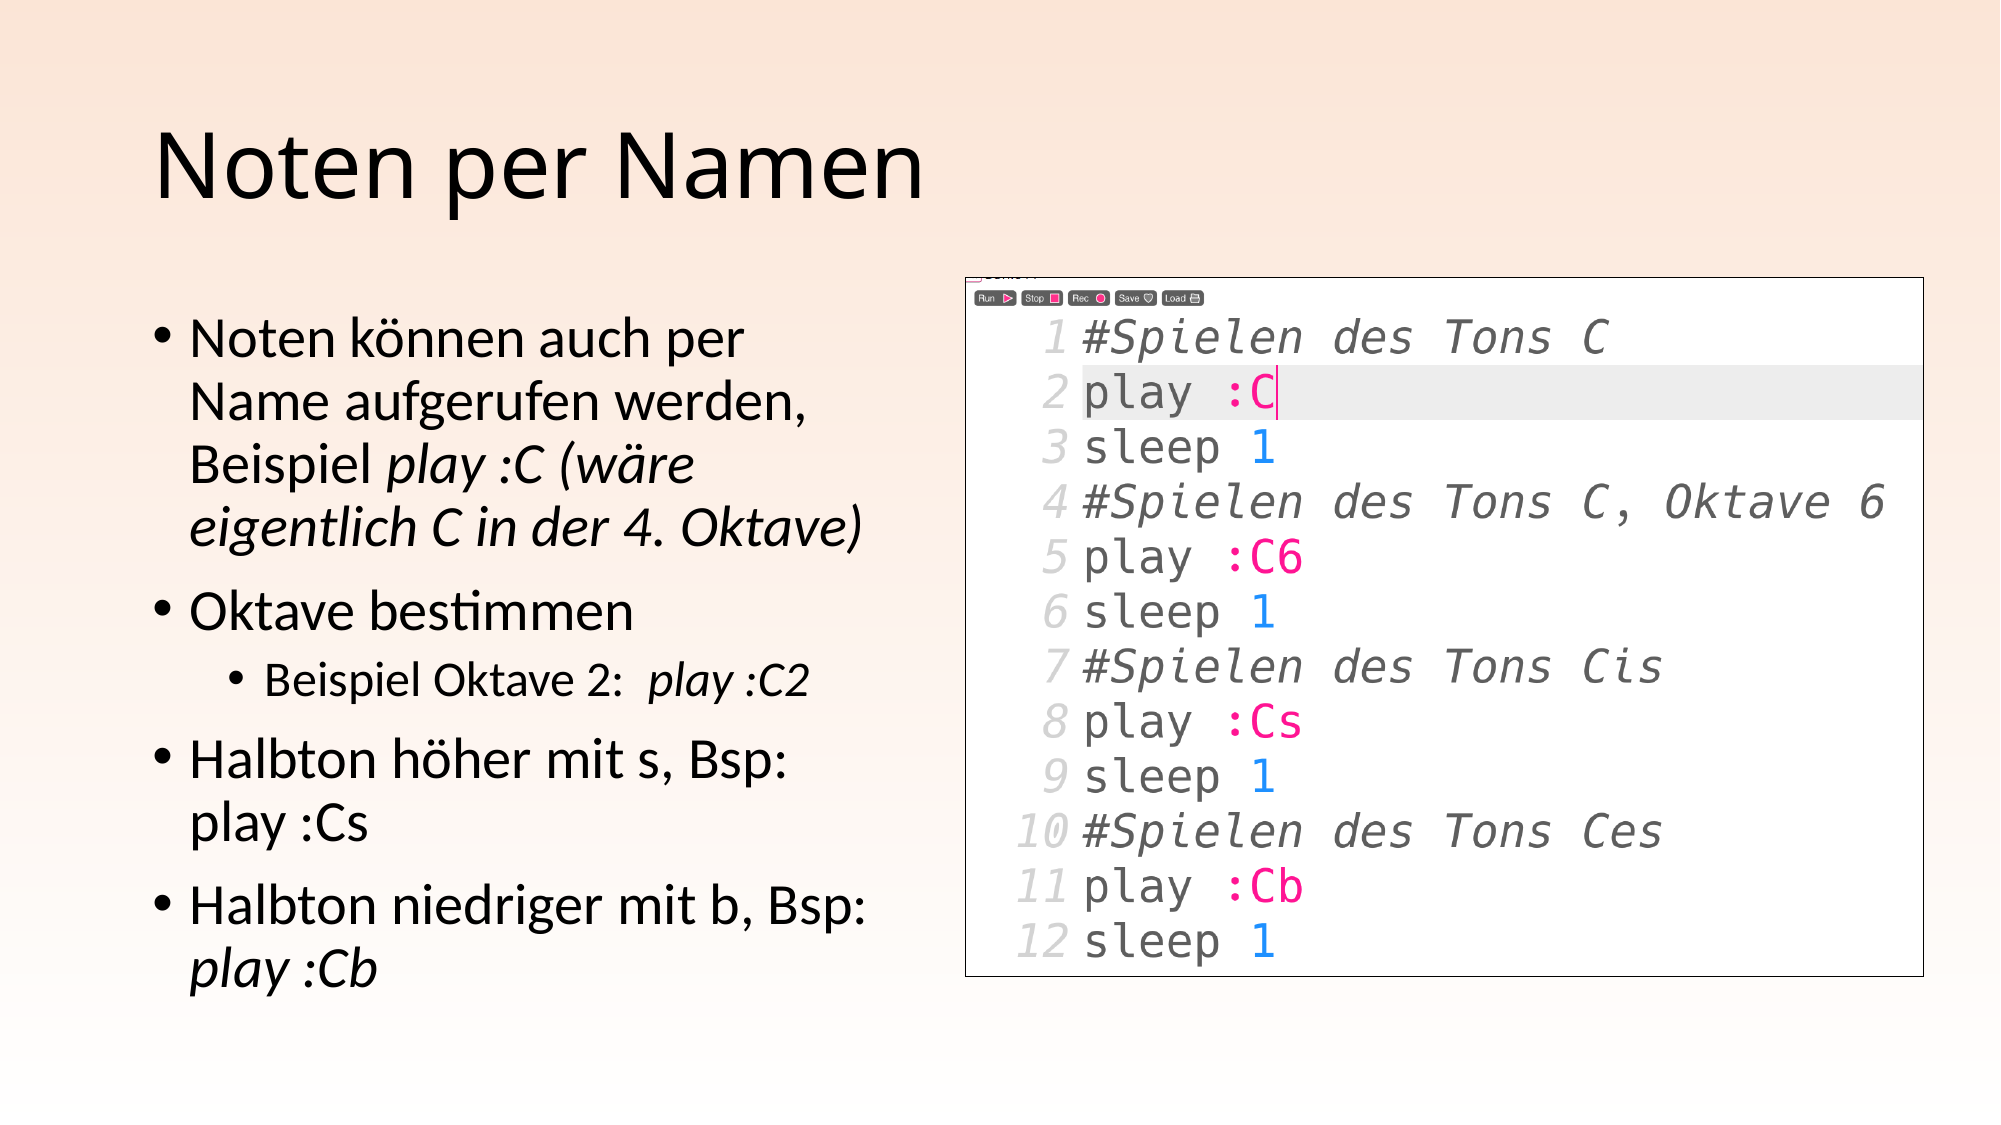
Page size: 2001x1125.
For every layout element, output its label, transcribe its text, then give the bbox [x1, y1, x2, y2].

title Noten per Namen [137, 59, 1863, 278]
picture [965, 277, 1924, 977]
list Noten können auch per Name aufgerufen werden, Beispiel play :C (wäre eigentlich C in der 4. Oktave) Oktave bestimmen Beispiel Oktave 2: play :C2 Halbton höher mit s, Bsp: play :Cs Halbton niedriger mit b, Bsp: play :Cb [137, 299, 912, 1014]
